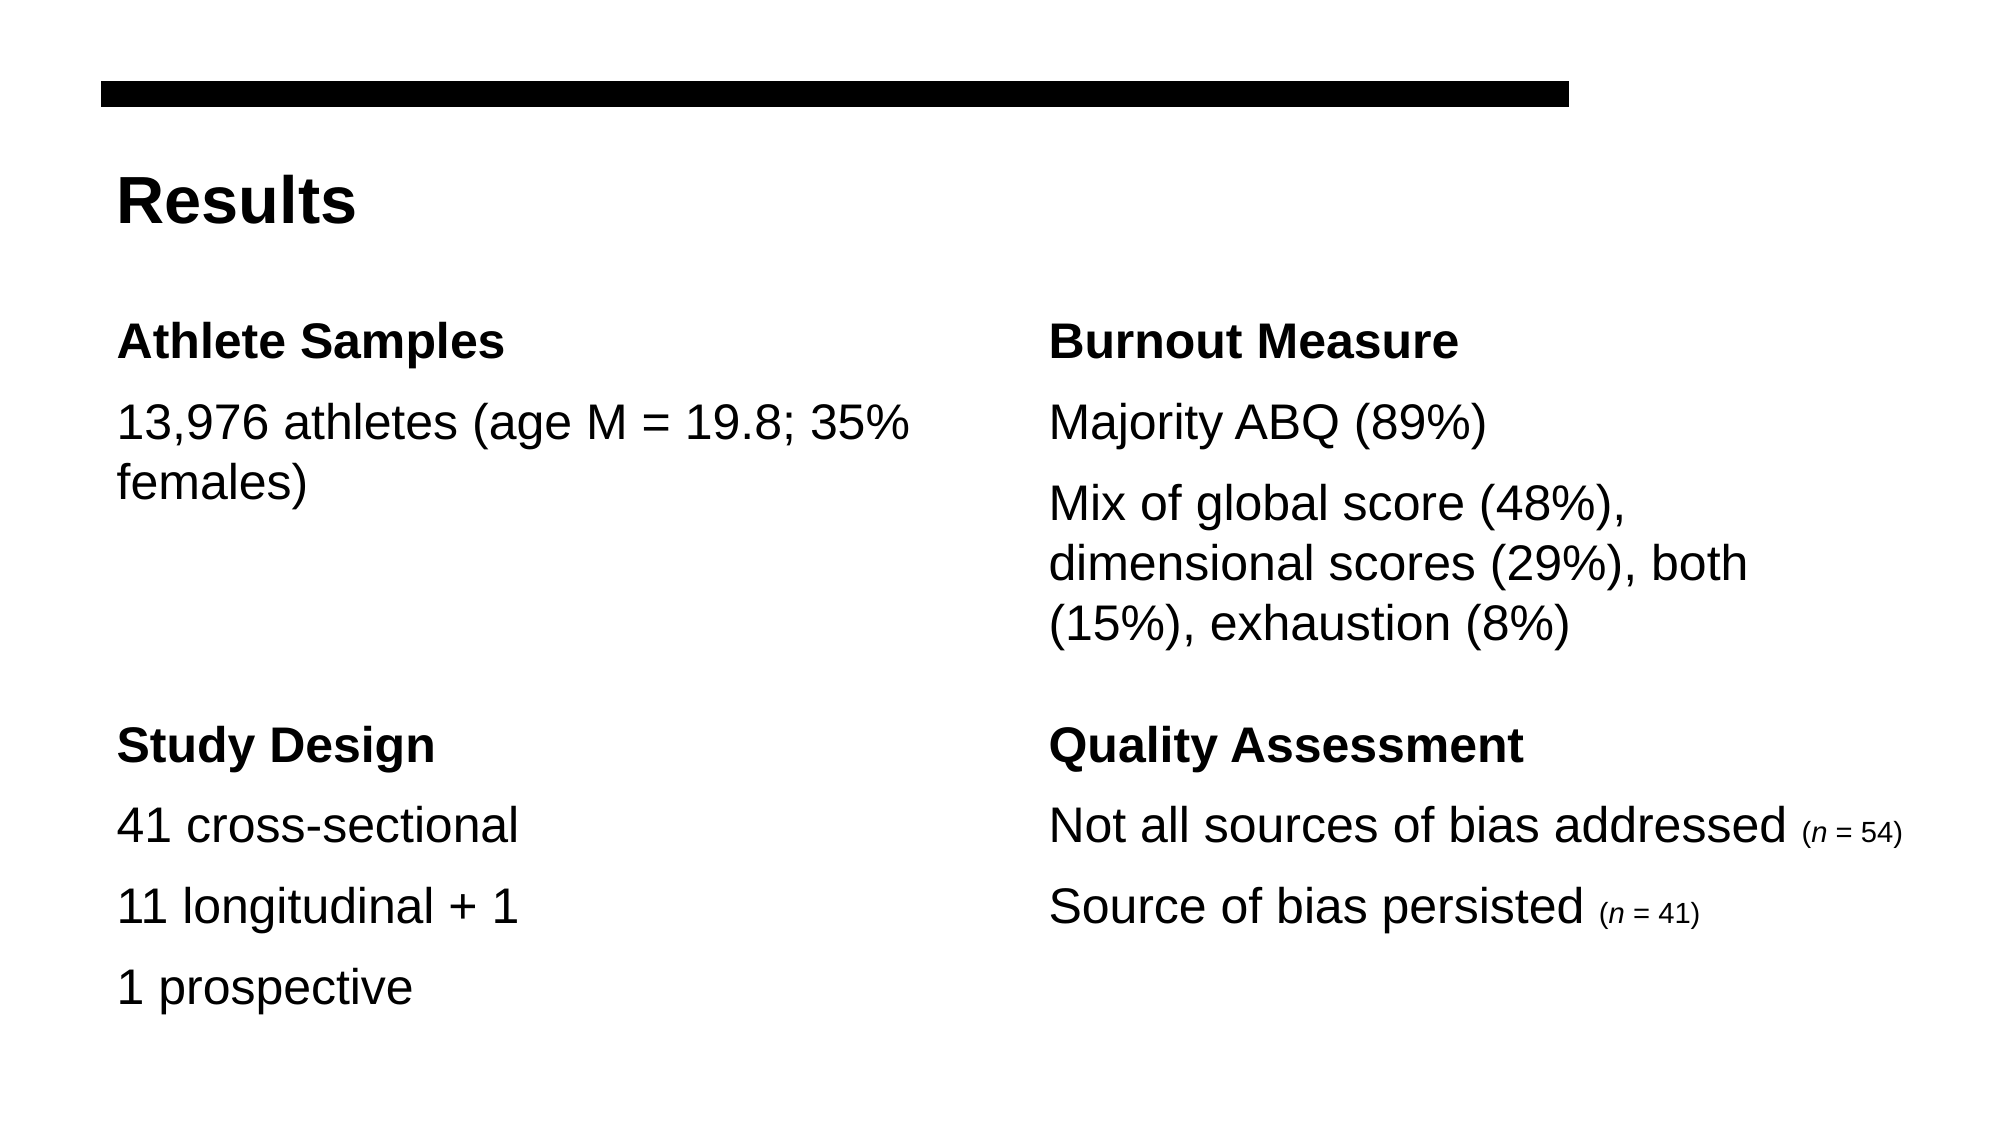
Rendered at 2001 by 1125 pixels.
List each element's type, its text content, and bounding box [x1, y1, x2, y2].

text_box [101, 81, 1569, 107]
text_box Quality Assessment Not all sources of bias addressed (n = 54) Source of bias persisted (n = 41) [1033, 644, 1925, 1073]
title Results [101, 147, 1827, 258]
list Athlete Samples 13,976 athletes (age M = 19.8; 35% females) [101, 241, 967, 638]
text_box Burnout Measure Majority ABQ (89%) Mix of global score (48%), dimensional scores (29%), both (15%), exhaustion (8%) [1033, 241, 1899, 644]
text_box Study Design 41 cross-sectional 11 longitudinal + 1 1 prospective [101, 644, 967, 1073]
